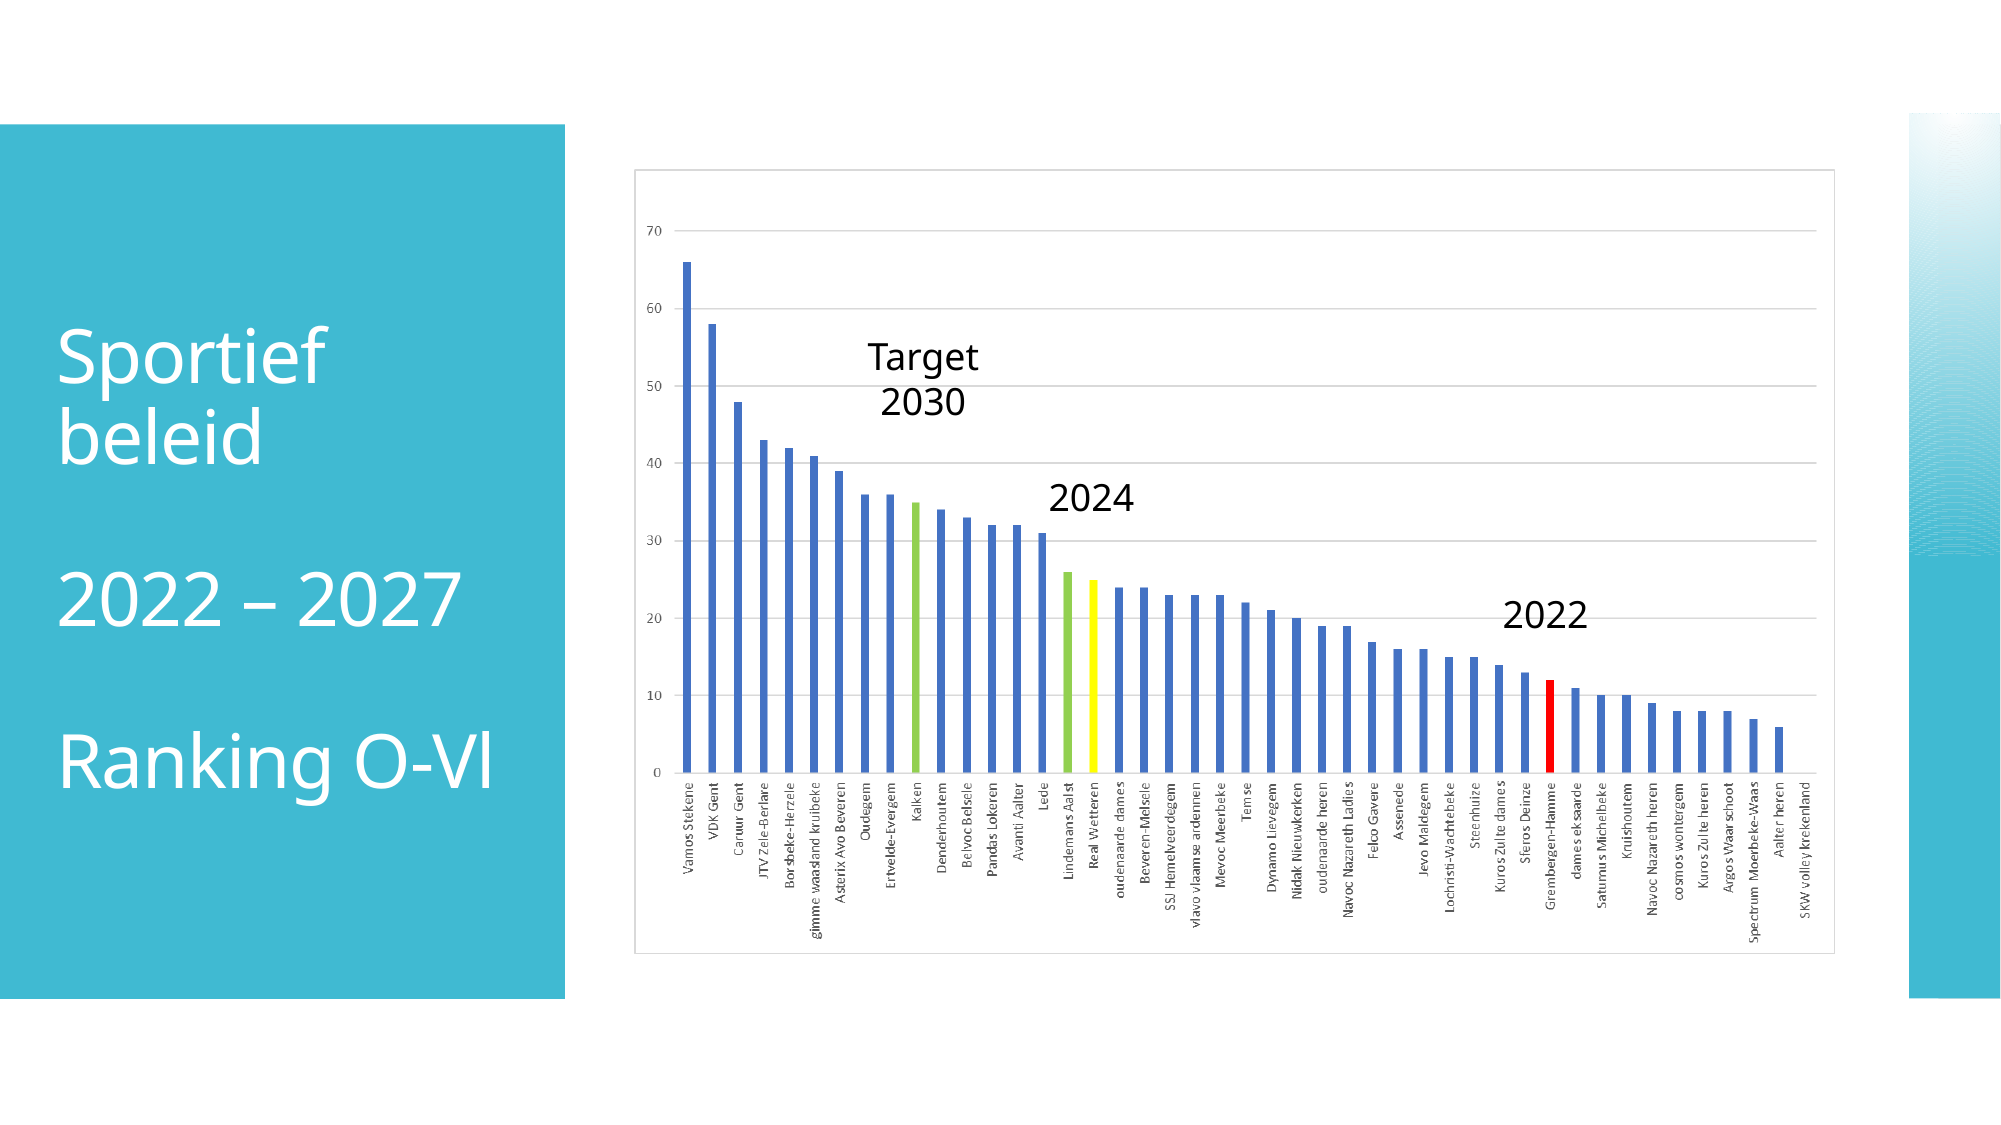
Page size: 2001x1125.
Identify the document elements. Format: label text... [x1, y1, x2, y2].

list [634, 169, 1835, 955]
title Sportief beleid 2022 – 2027 Ranking O-Vl [41, 184, 525, 940]
text_box [1908, 113, 2000, 999]
